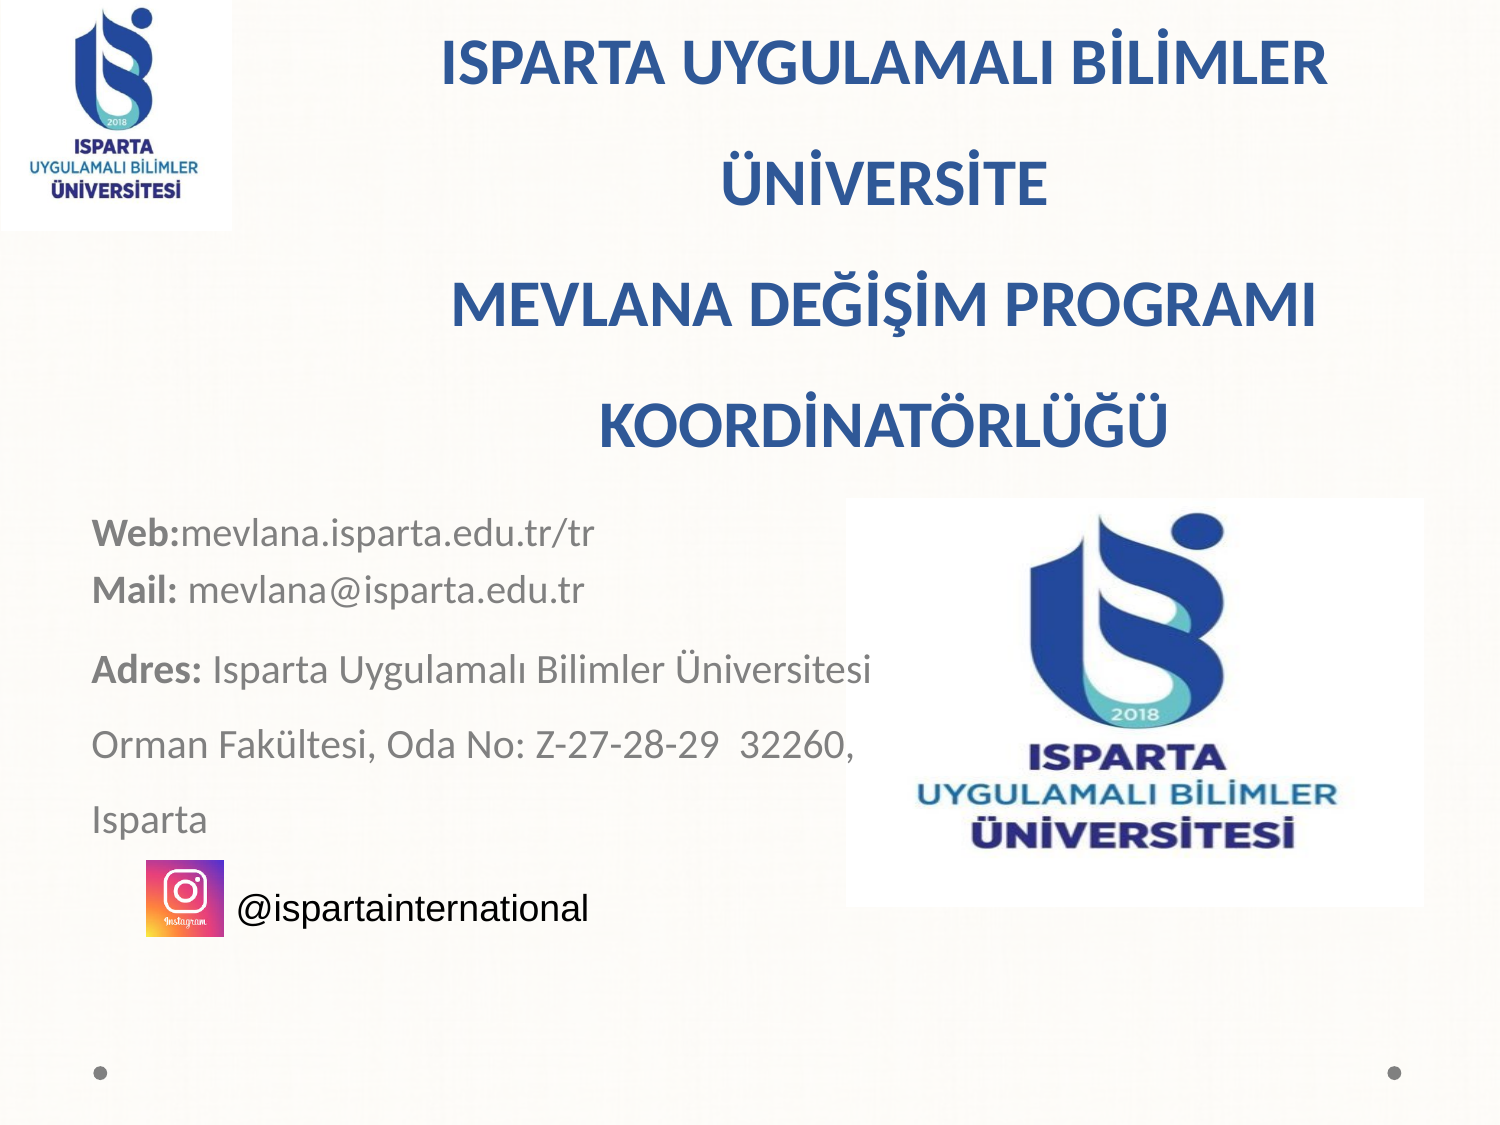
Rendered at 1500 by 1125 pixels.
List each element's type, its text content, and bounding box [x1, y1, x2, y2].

text_box Adres: Isparta Uygulamalı Bilimler Üniversitesi Orman Fakültesi, Oda No: Z-27-28-29 32260, Isparta [76, 609, 840, 850]
text_box @ispartainternational [228, 876, 605, 937]
picture [146, 859, 224, 938]
picture [845, 498, 1424, 907]
list Web:mevlana.isparta.edu.tr/tr Mail: mevlana@isparta.edu.tr [76, 498, 629, 609]
title ISPARTA UYGULAMALI BİLİMLER ÜNİVERSİTE MEVLANA DEĞİŞİM PROGRAMI KOORDİNATÖRLÜĞÜ [339, 93, 1430, 468]
picture [1, 0, 232, 231]
